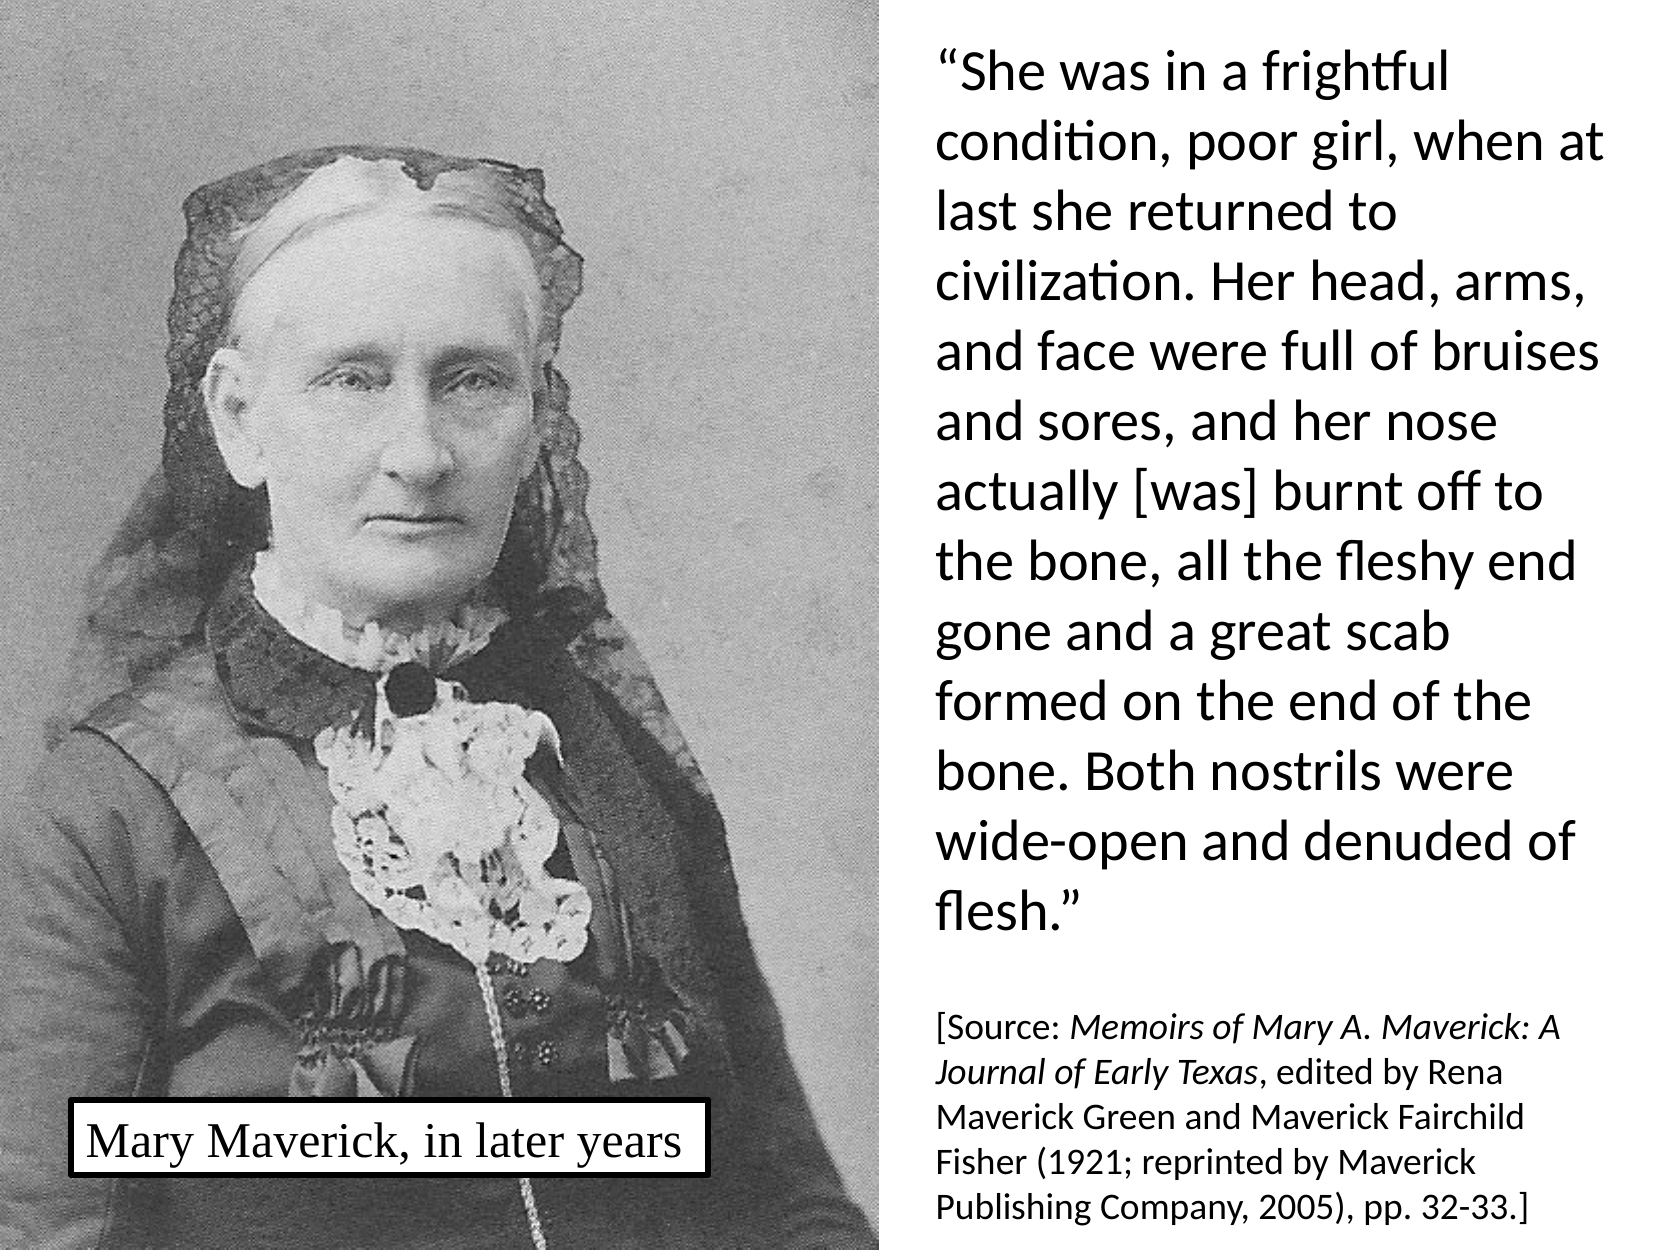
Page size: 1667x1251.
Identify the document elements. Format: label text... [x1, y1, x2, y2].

picture [0, 0, 879, 1250]
text_box “She was in a frightful condition, poor girl, when at last she returned to civilization. Her head, arms, and face were full of bruises and sores, and her nose actually [was] burnt off to the bone, all the fleshy end gone and a great scab formed on the end of the bone. Both nostrils were wide-open and denuded of flesh.” [Source: Memoirs of Mary A. Maverick: A Journal of Early Texas, edited by Rena Maverick Green and Maverick Fairchild Fisher (1921; reprinted by Maverick Publishing Company, 2005), pp. 32-33.] [920, 24, 1621, 1250]
